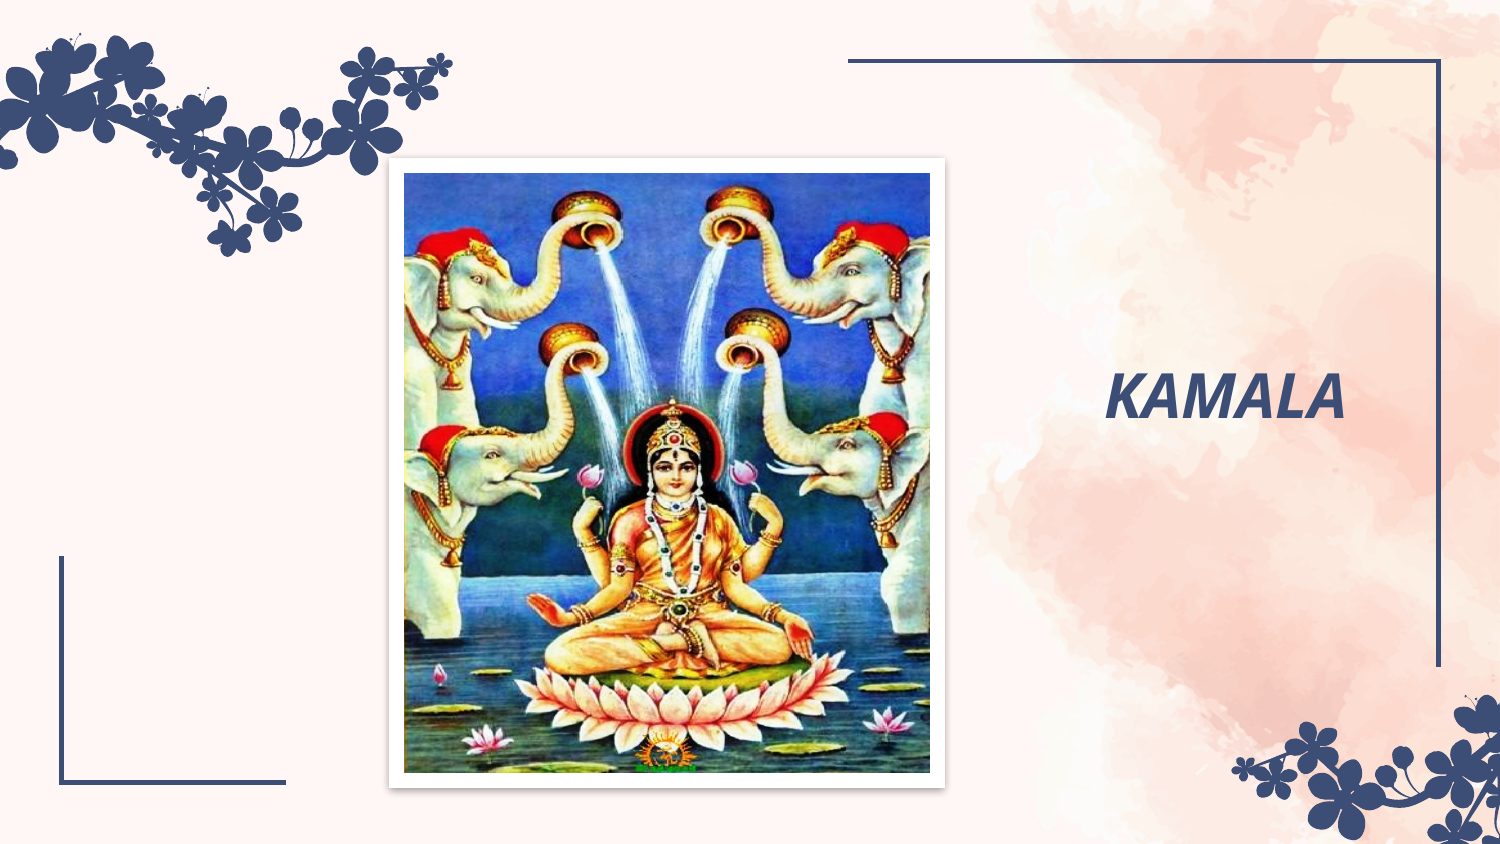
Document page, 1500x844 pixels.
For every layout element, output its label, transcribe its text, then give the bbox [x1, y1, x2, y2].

picture [158, 114, 173, 128]
picture [1482, 753, 1495, 762]
picture [206, 150, 218, 157]
picture [1262, 763, 1269, 770]
picture [0, 0, 1500, 844]
picture [1381, 786, 1406, 799]
picture [303, 137, 322, 158]
picture [1467, 793, 1499, 844]
title KAMALA [950, 330, 1363, 457]
